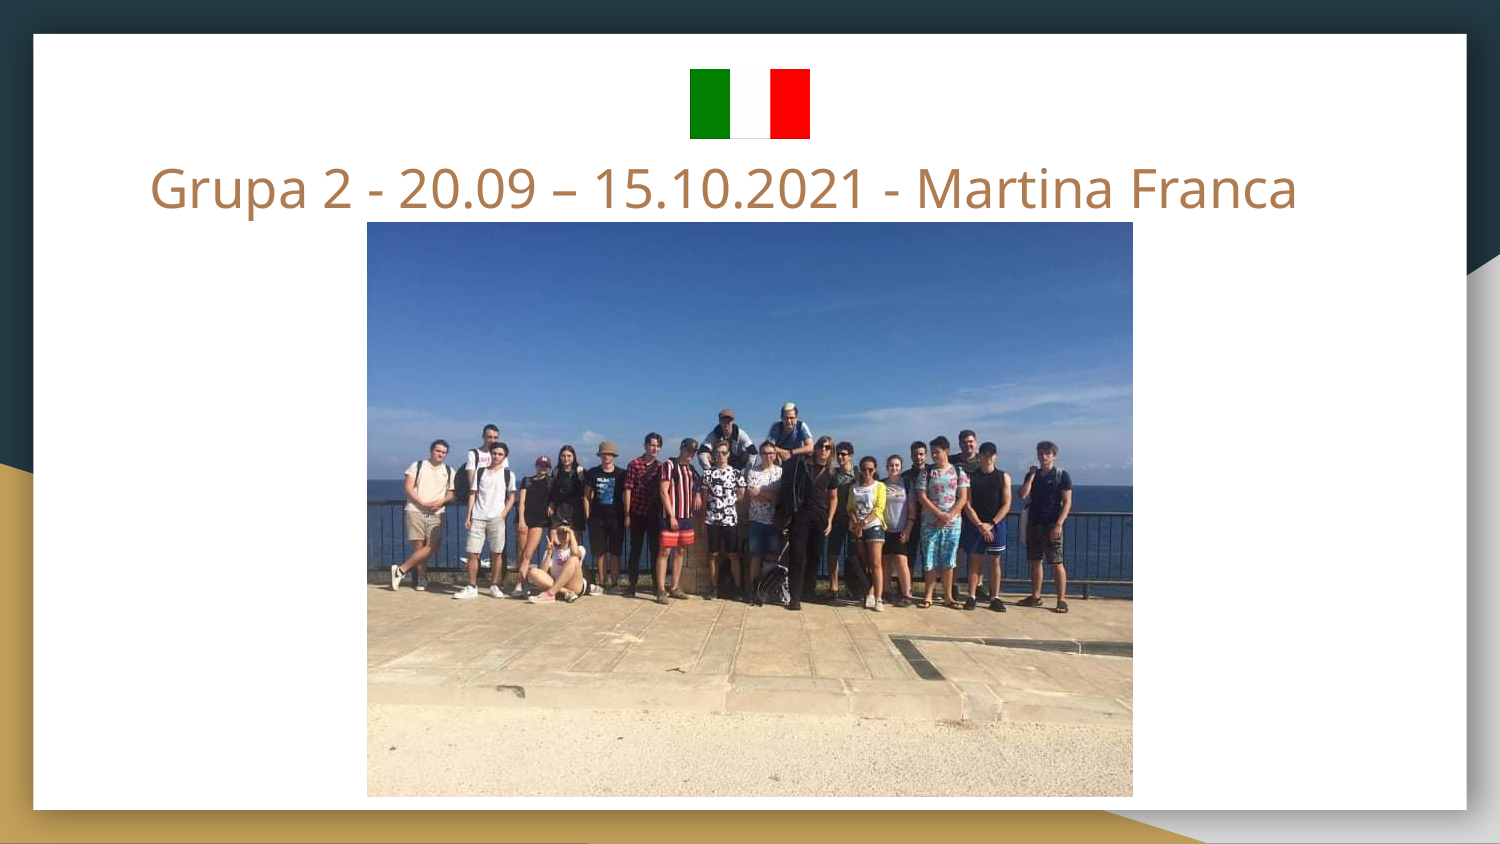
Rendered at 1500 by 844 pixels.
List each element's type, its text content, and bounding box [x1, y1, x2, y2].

picture [367, 222, 1133, 797]
picture [689, 68, 810, 139]
title Grupa 2 - 20.09 – 15.10.2021 - Martina Franca [134, 138, 1366, 296]
